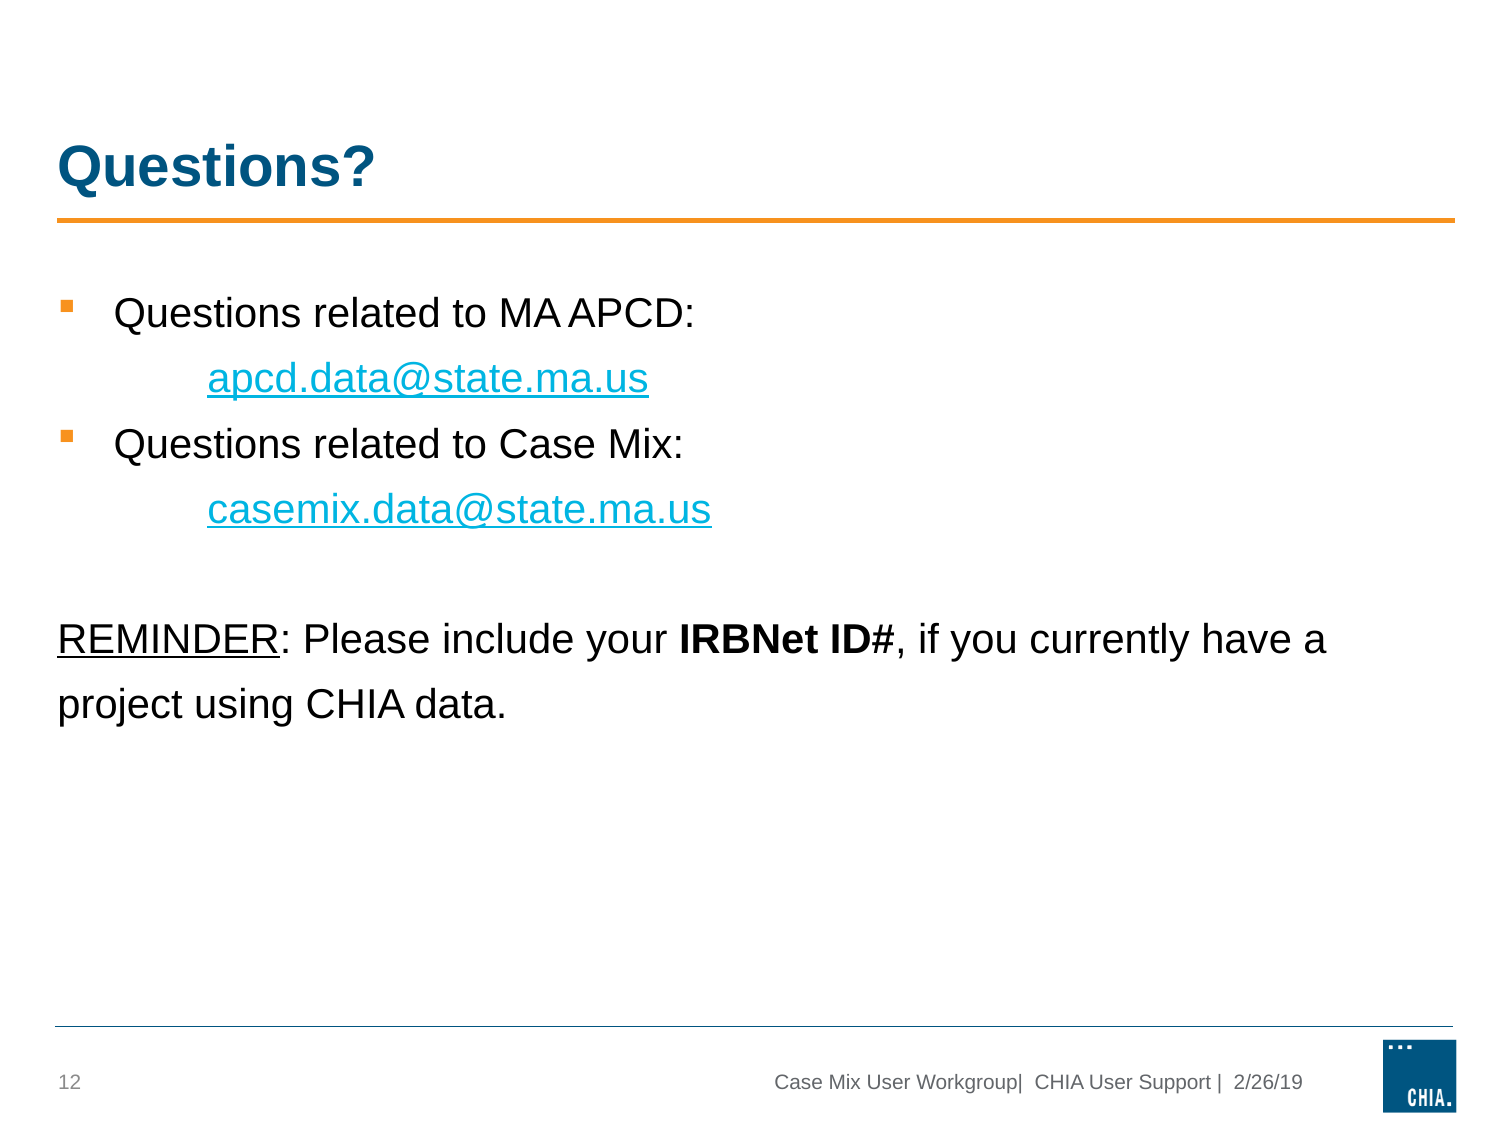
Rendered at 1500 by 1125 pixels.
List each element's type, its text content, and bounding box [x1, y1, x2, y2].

picture [1381, 1038, 1457, 1114]
picture [1420, 1089, 1426, 1105]
slide_number 12 [43, 1050, 131, 1111]
footer Case Mix User Workgroup| CHIA User Support | 2/26/19 [255, 1050, 1318, 1111]
text_box Questions related to MA APCD: apcd.data@state.ma.us Questions related to Case Mix: casemix.data@state.ma.us REMINDER: Please include your IRBNet ID#, if you currently have a project using CHIA data. [42, 263, 1382, 864]
text_box Questions? [42, 120, 1360, 206]
picture [1408, 1089, 1415, 1106]
picture [1436, 1089, 1444, 1105]
